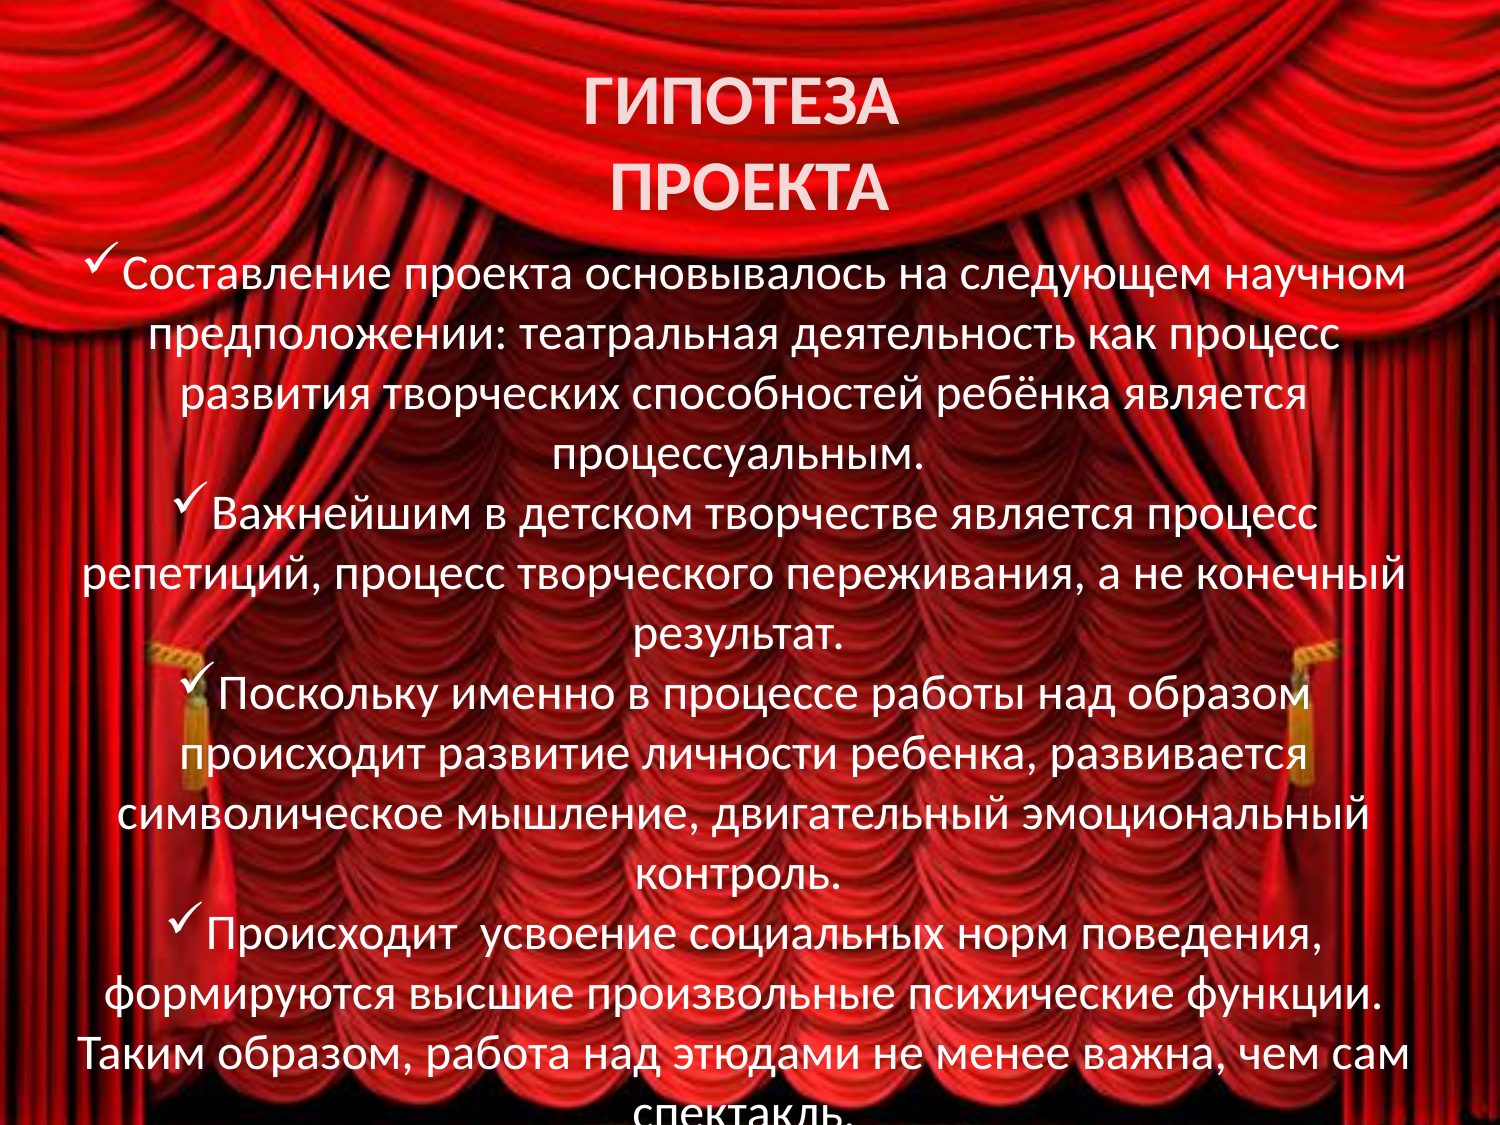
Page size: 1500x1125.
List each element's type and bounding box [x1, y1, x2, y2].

list [0, 0, 1500, 1125]
